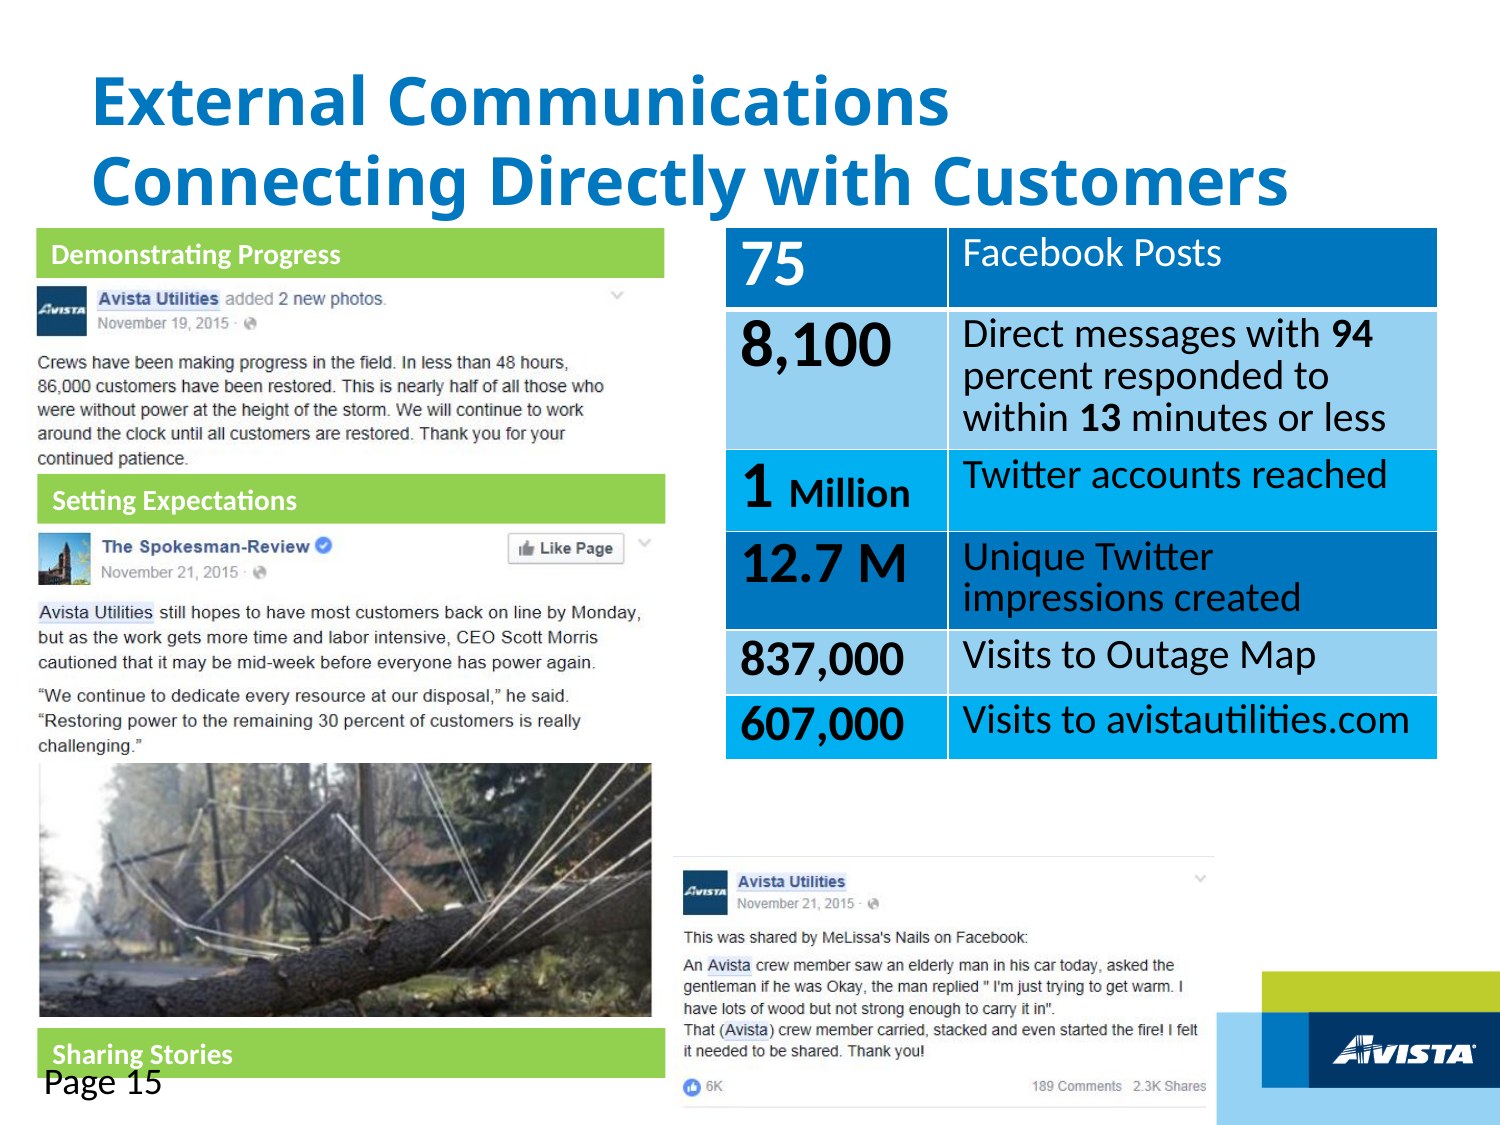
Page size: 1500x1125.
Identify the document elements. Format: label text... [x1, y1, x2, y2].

table_cell 1 Million [726, 450, 947, 531]
text_box Setting Expectations [37, 473, 666, 519]
table_header Facebook Posts [949, 228, 1437, 307]
text_box Page 15 [29, 1049, 313, 1110]
title External Communications Connecting Directly with Customers [74, 44, 1426, 233]
text_box Demonstrating Progress [36, 228, 665, 278]
table_cell Unique Twitter impressions created [949, 532, 1437, 629]
text_box Sharing Stories [37, 1028, 666, 1078]
table_cell Visits to avistautilities.com [949, 696, 1437, 759]
table_cell 12.7 M [726, 532, 947, 629]
picture [0, 0, 1500, 1125]
table_cell 8,100 [726, 312, 947, 449]
table_header 75 [726, 228, 947, 307]
table_cell Direct messages with 94 percent responded to within 13 minutes or less [949, 312, 1437, 449]
table_cell Visits to Outage Map [949, 631, 1437, 694]
table_cell 607,000 [726, 696, 947, 759]
table_cell Twitter accounts reached [949, 450, 1437, 531]
table_cell 837,000 [726, 631, 947, 694]
